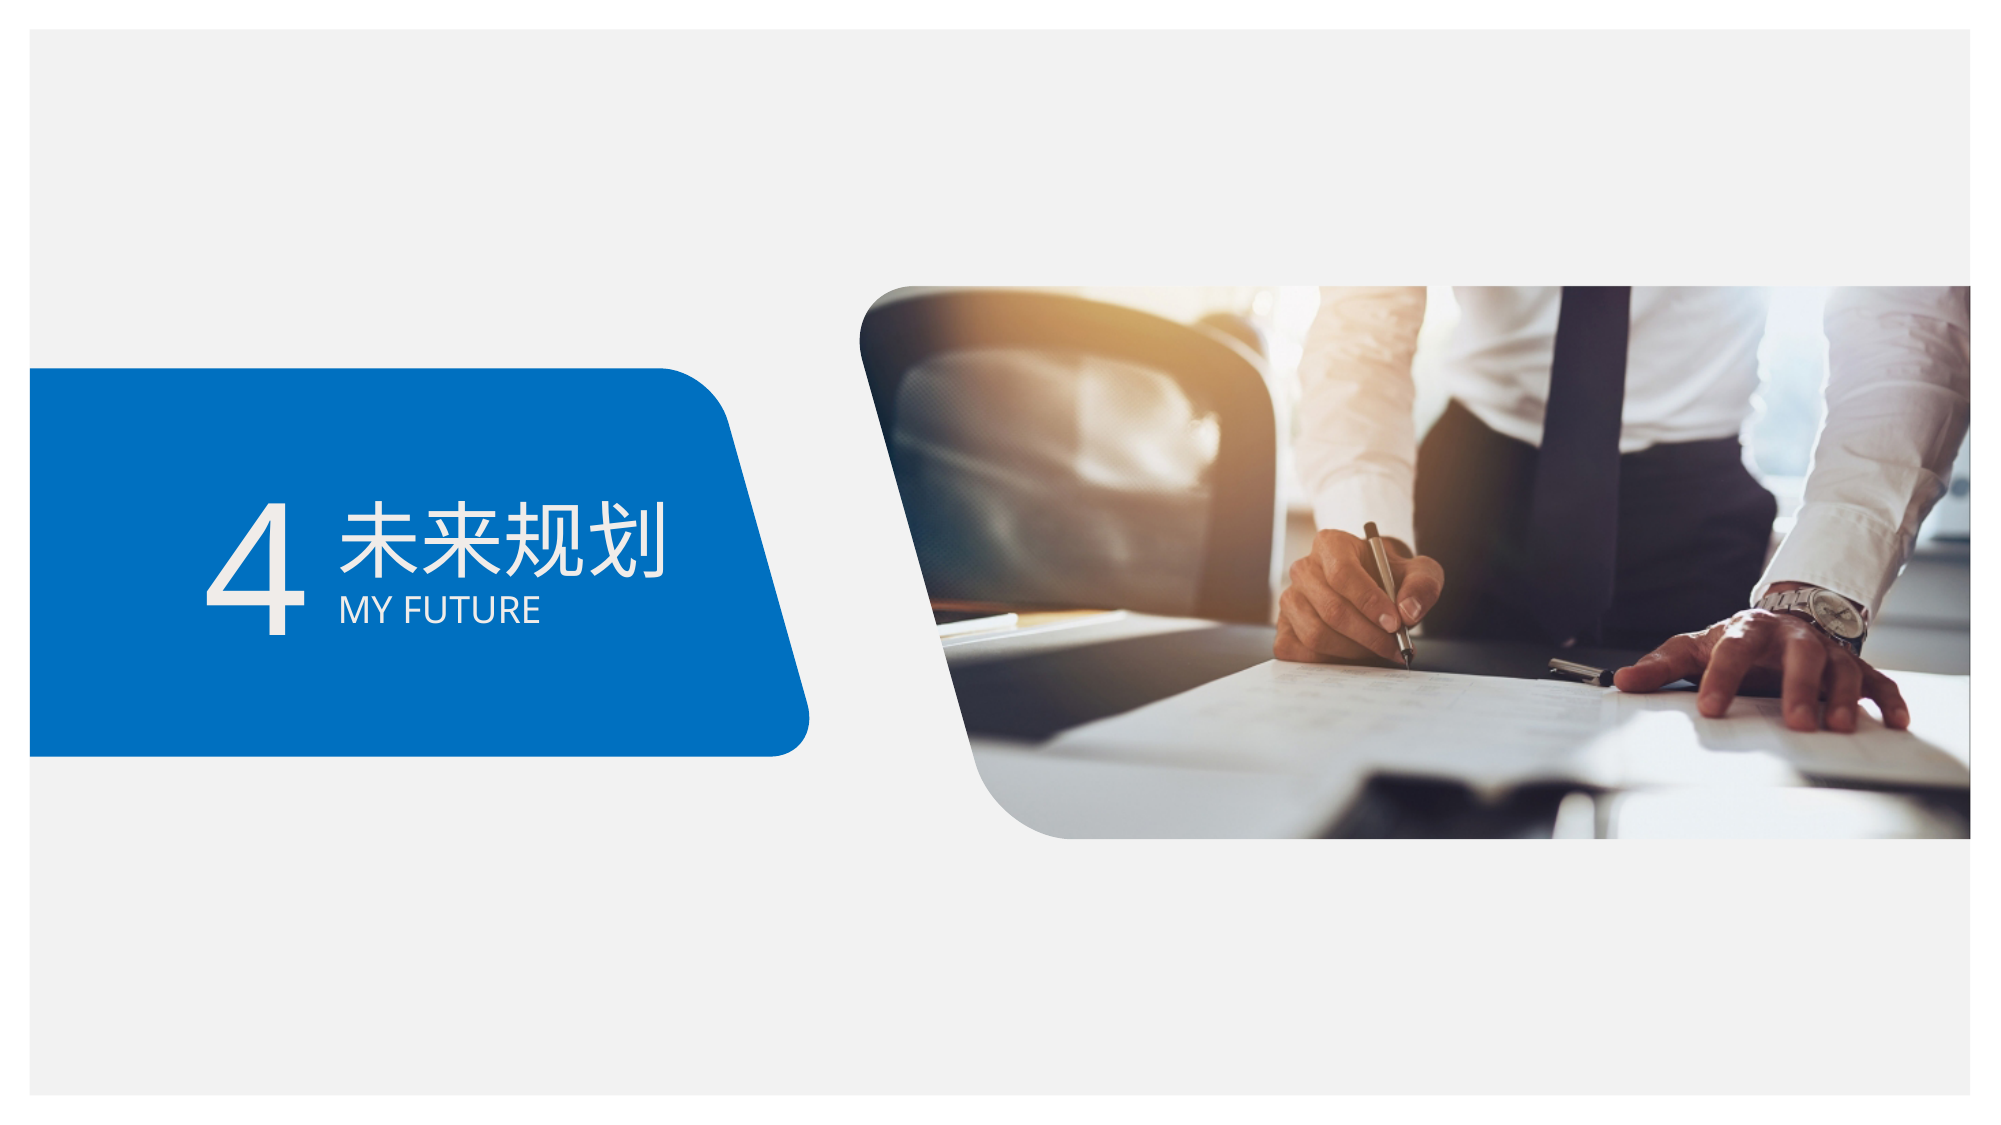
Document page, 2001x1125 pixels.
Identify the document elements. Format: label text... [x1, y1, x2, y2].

text_box 未来规划 [323, 481, 686, 596]
text_box [29, 368, 810, 757]
text_box 4 [188, 444, 323, 680]
text_box [859, 285, 1971, 840]
text_box MY FUTURE [323, 578, 557, 639]
